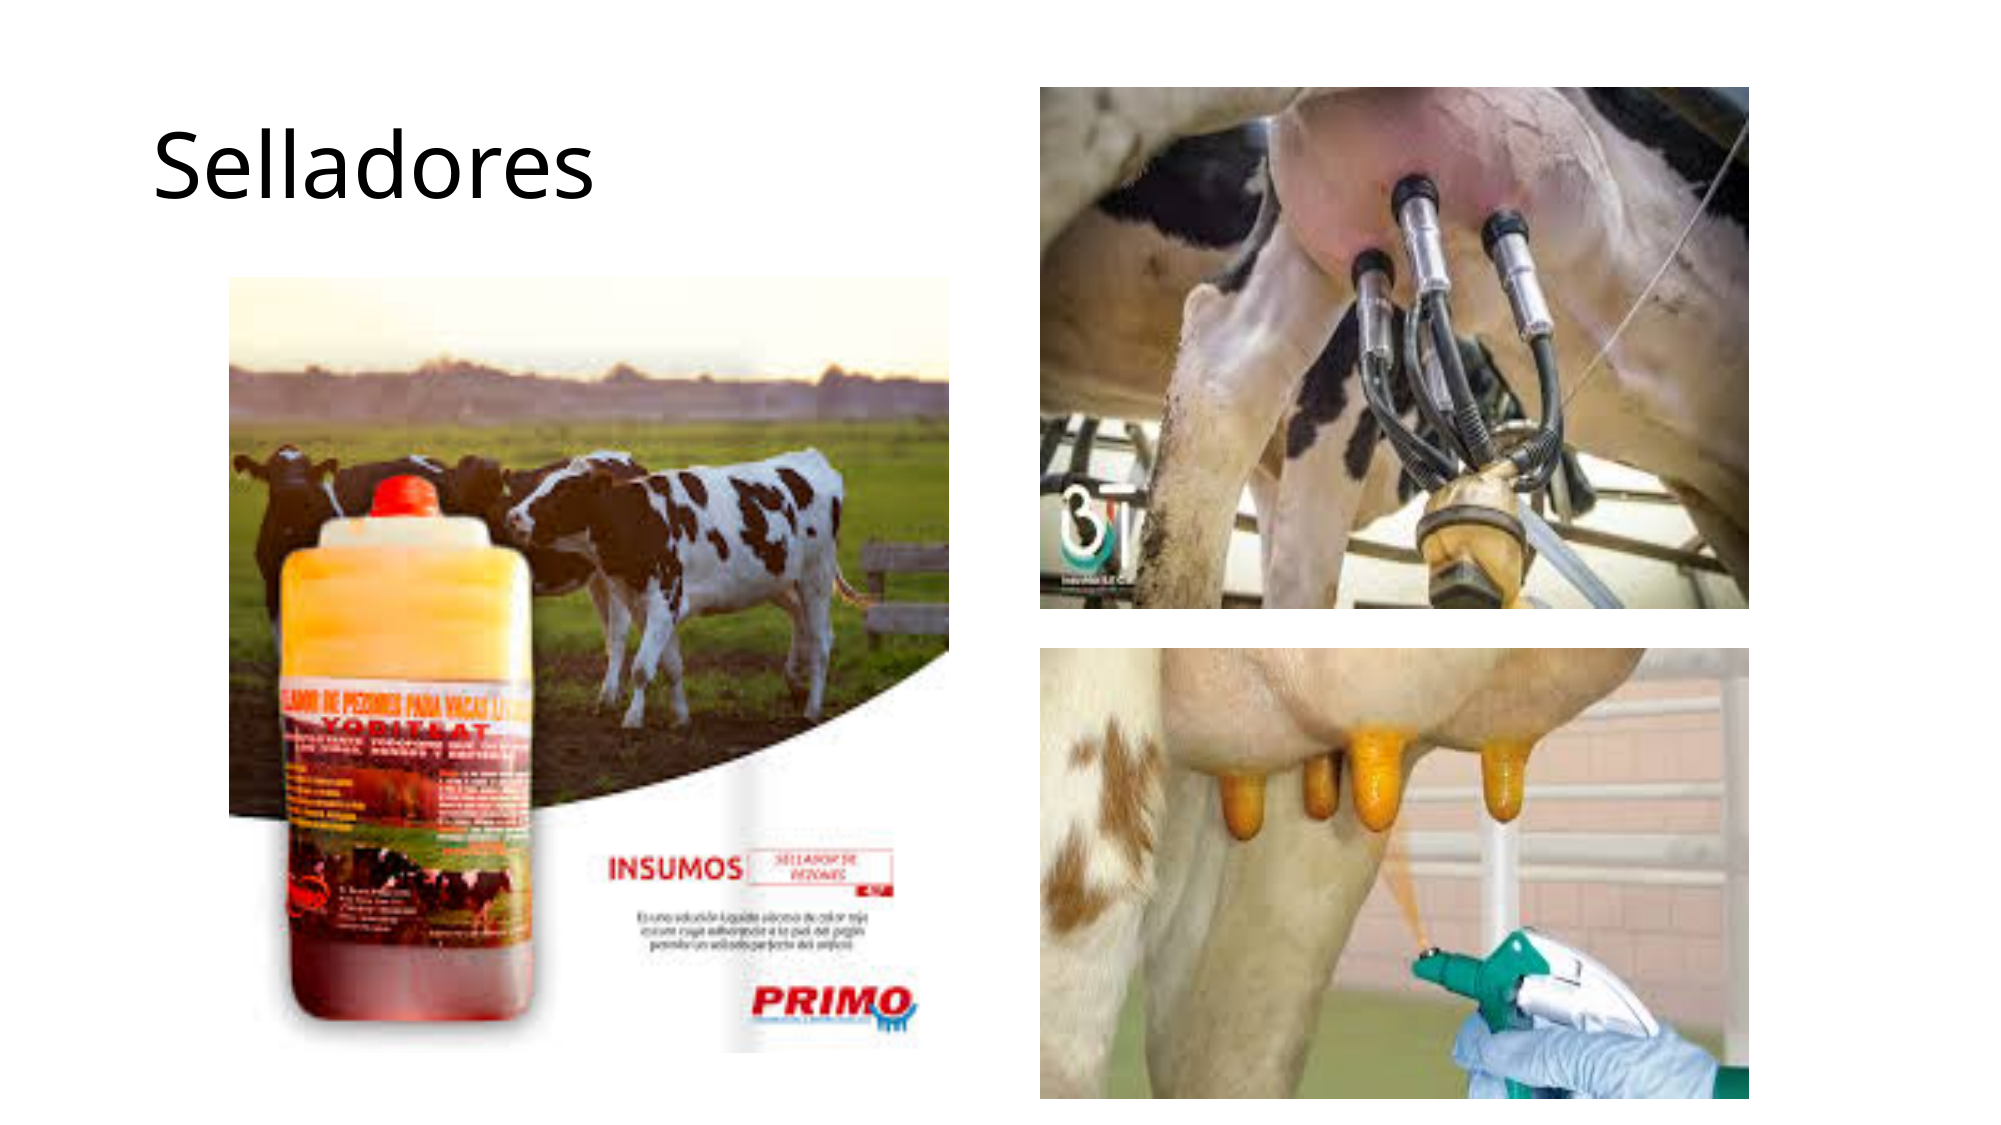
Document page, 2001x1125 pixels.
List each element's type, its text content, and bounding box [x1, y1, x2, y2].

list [1040, 648, 1749, 1099]
picture [1040, 87, 1749, 609]
picture [229, 277, 949, 1053]
title Selladores [137, 59, 1863, 278]
